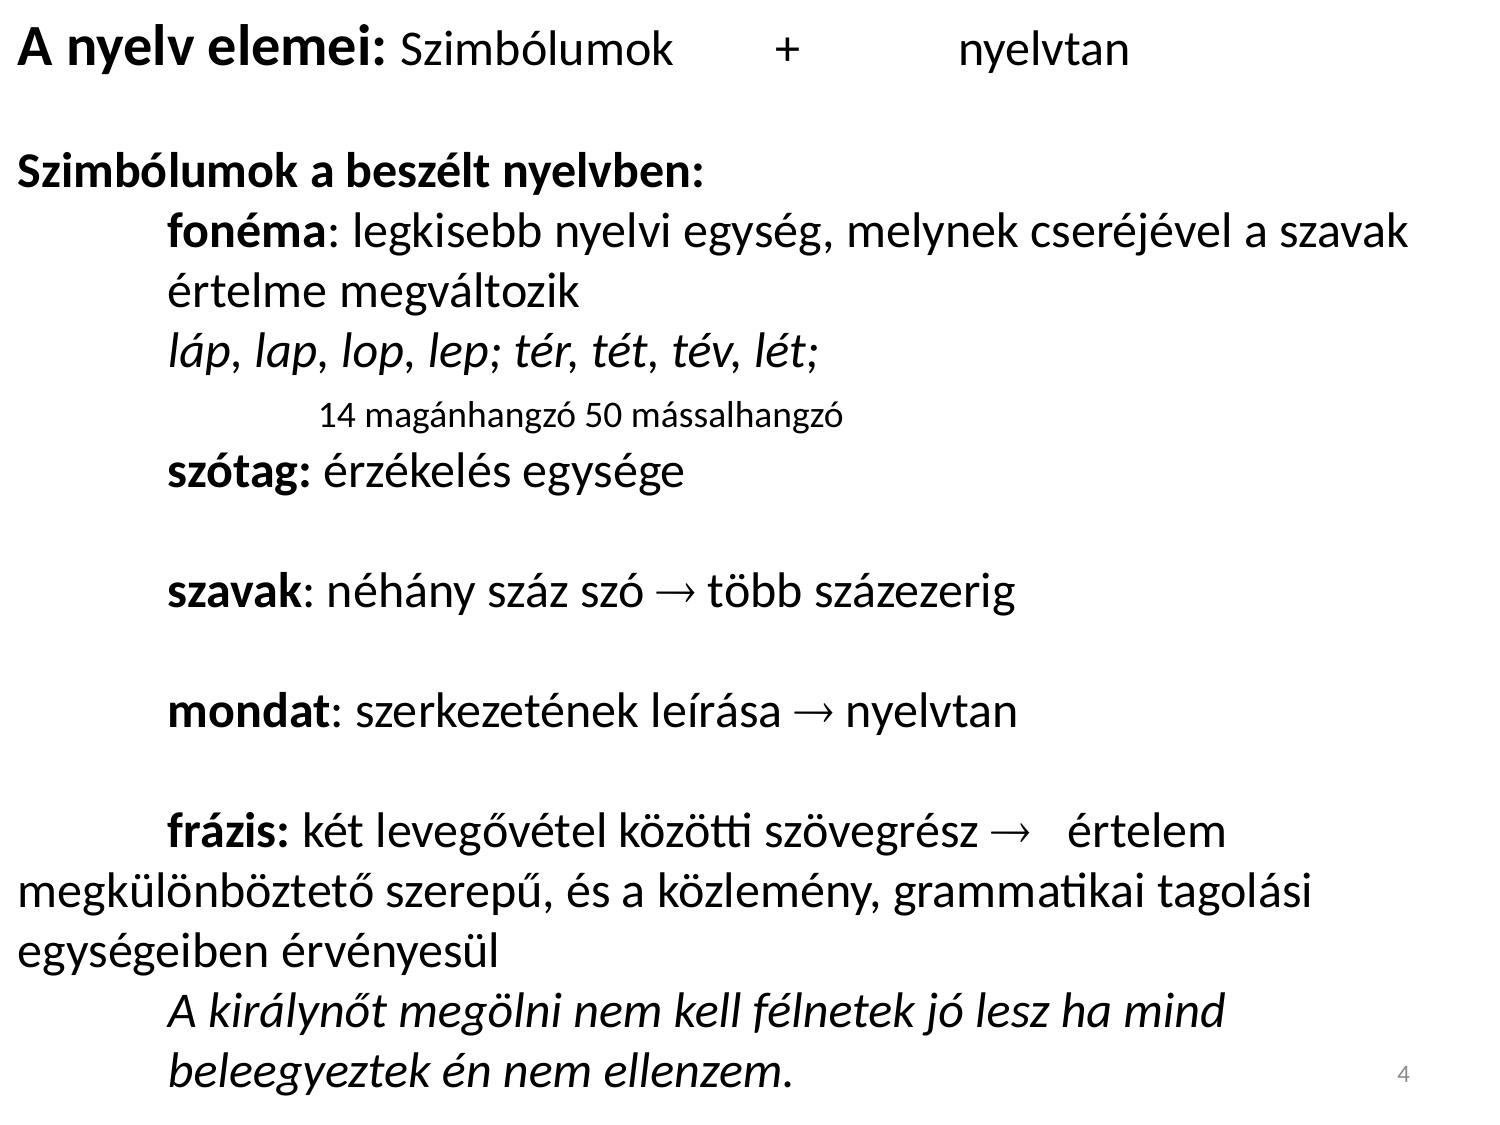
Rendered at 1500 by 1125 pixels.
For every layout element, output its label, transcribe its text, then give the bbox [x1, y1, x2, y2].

slide_number 4 [1074, 1042, 1425, 1103]
text_box A nyelv elemei: Szimbólumok + nyelvtan Szimbólumok a beszélt nyelvben: fonéma: legkisebb nyelvi egység, melynek cseréjével a szavak értelme megváltozik láp, lap, lop, lep; tér, tét, tév, lét; 14 magánhangzó 50 mássalhangzó szótag: érzékelés egysége szavak: néhány száz szó  több százezerig mondat: szerkezetének leírása  nyelvtan frázis: két levegővétel közötti szövegrész  értelem megkülönböztető szerepű, és a közlemény, grammatikai tagolási egységeiben érvényesül A királynőt megölni nem kell félnetek jó lesz ha mind beleegyeztek én nem ellenzem. [3, 0, 1500, 1125]
